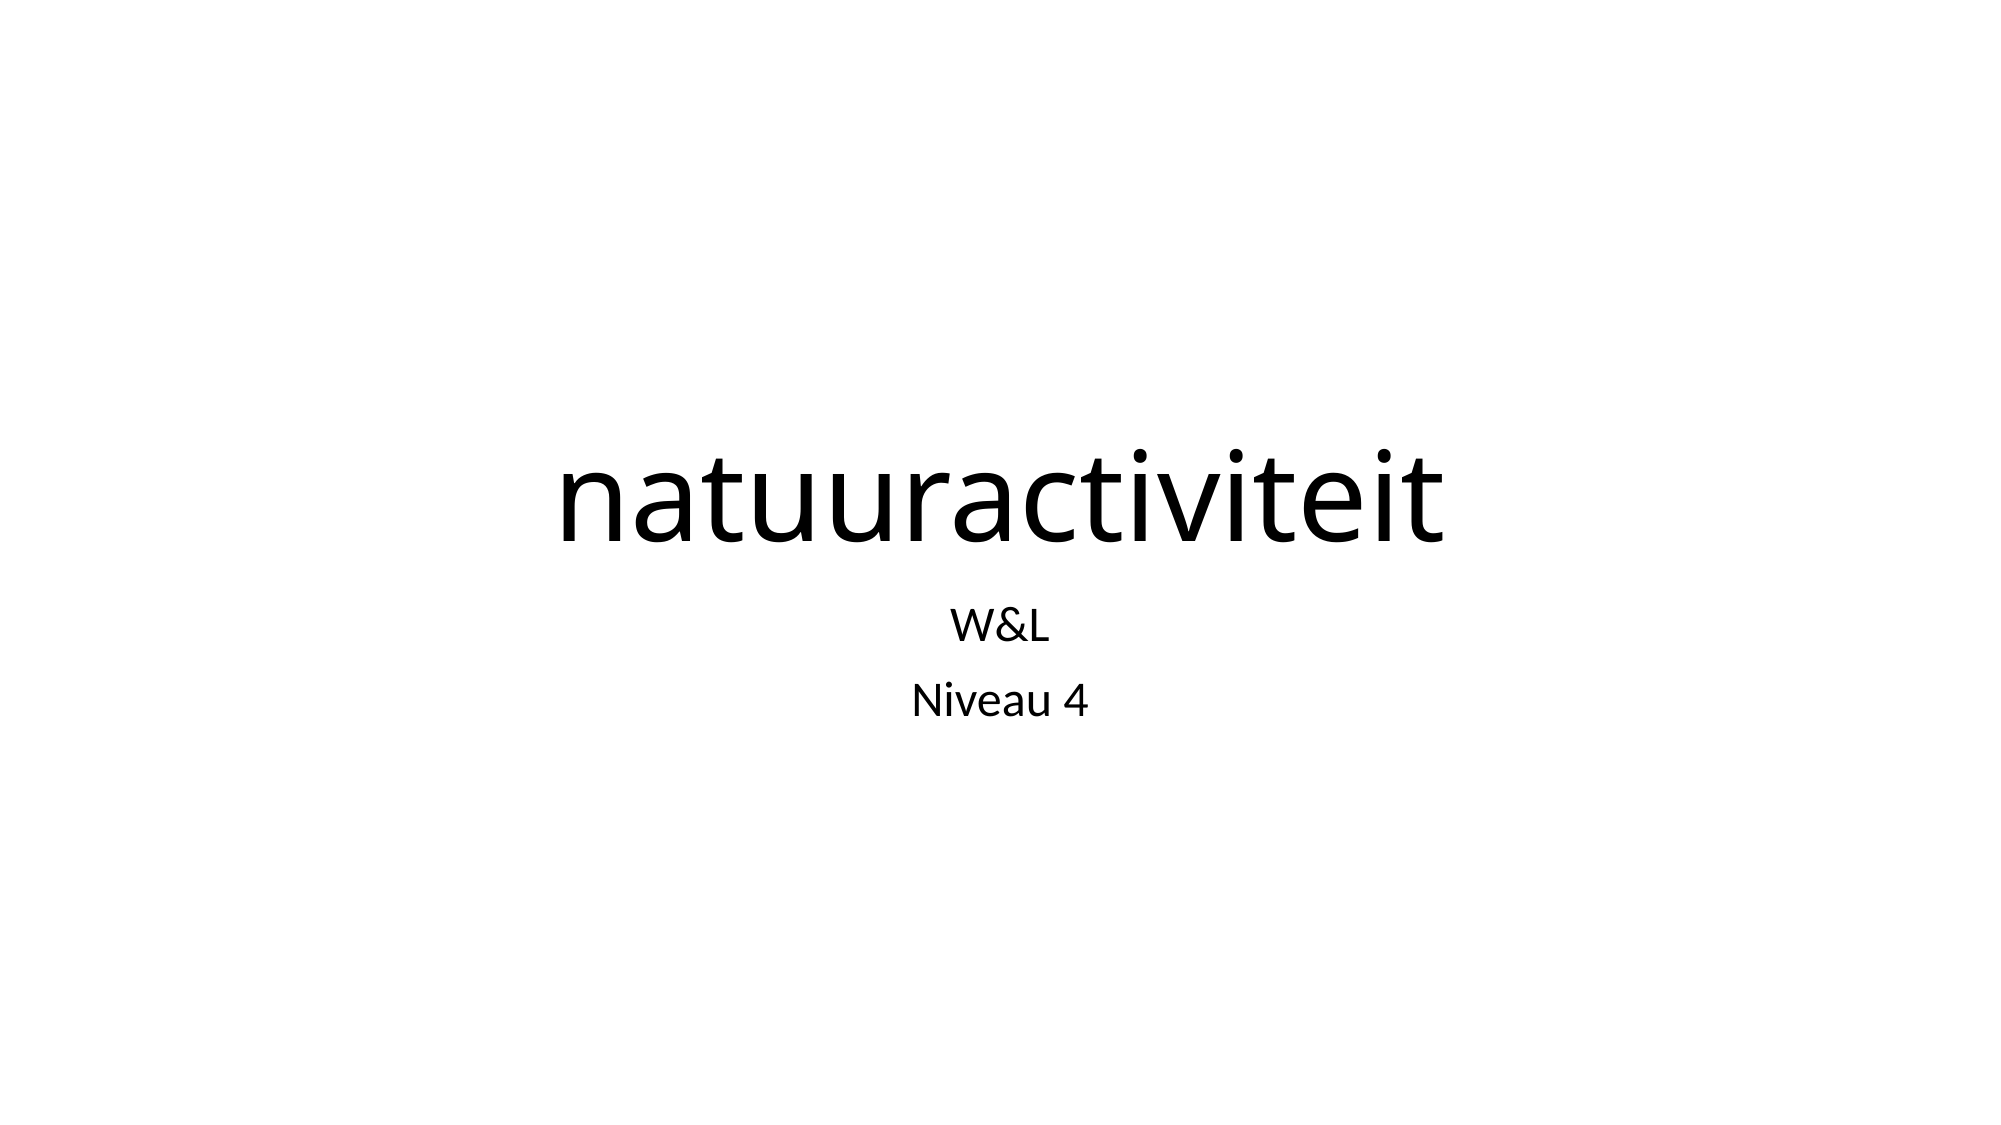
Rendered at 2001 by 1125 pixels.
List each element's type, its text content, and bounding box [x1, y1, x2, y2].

title natuuractiviteit [249, 184, 1750, 576]
subtitle W&L Niveau 4 [249, 590, 1750, 863]
